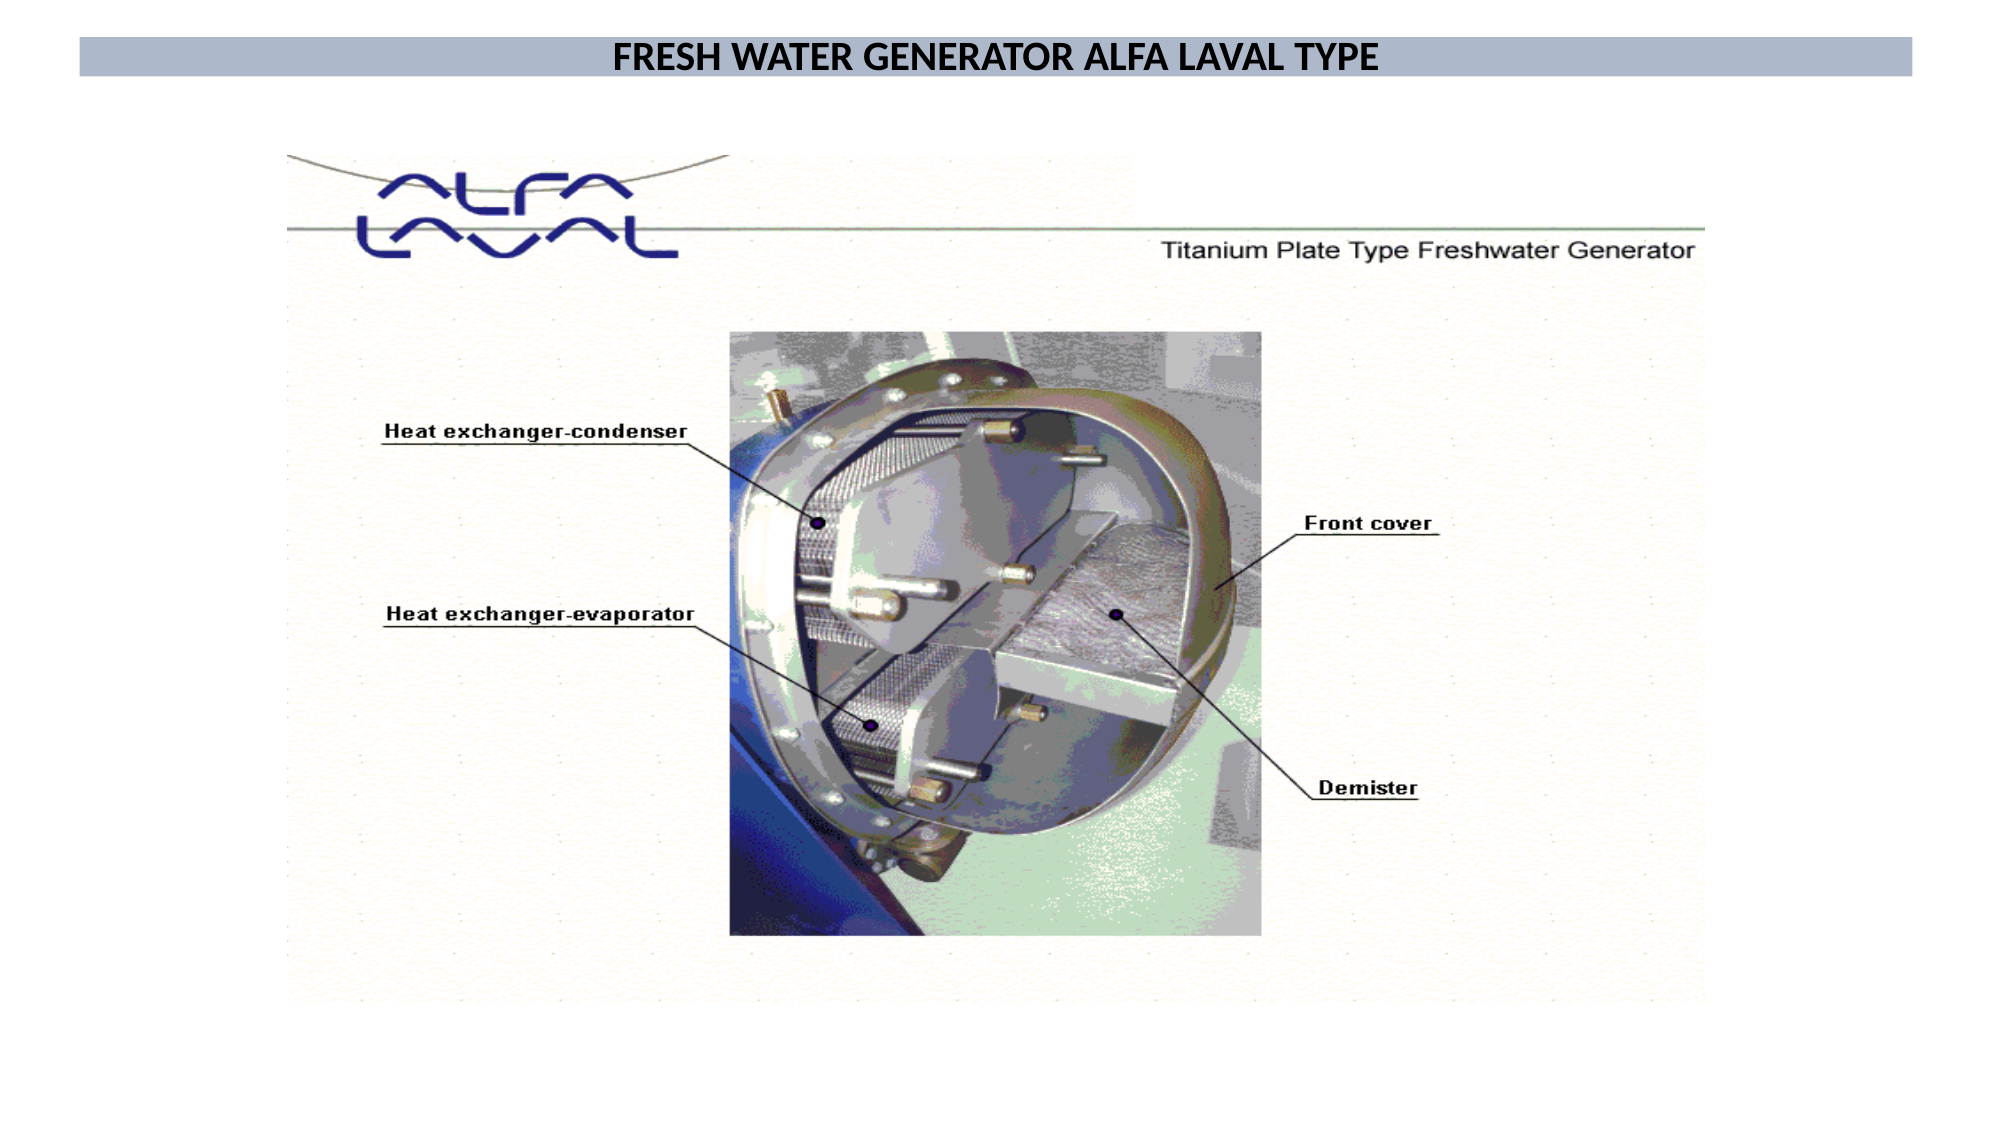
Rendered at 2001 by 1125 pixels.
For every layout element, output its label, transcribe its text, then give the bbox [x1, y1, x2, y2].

title FRESH WATER GENERATOR ALFA LAVAL TYPE [79, 37, 1913, 77]
picture [287, 155, 1705, 1004]
